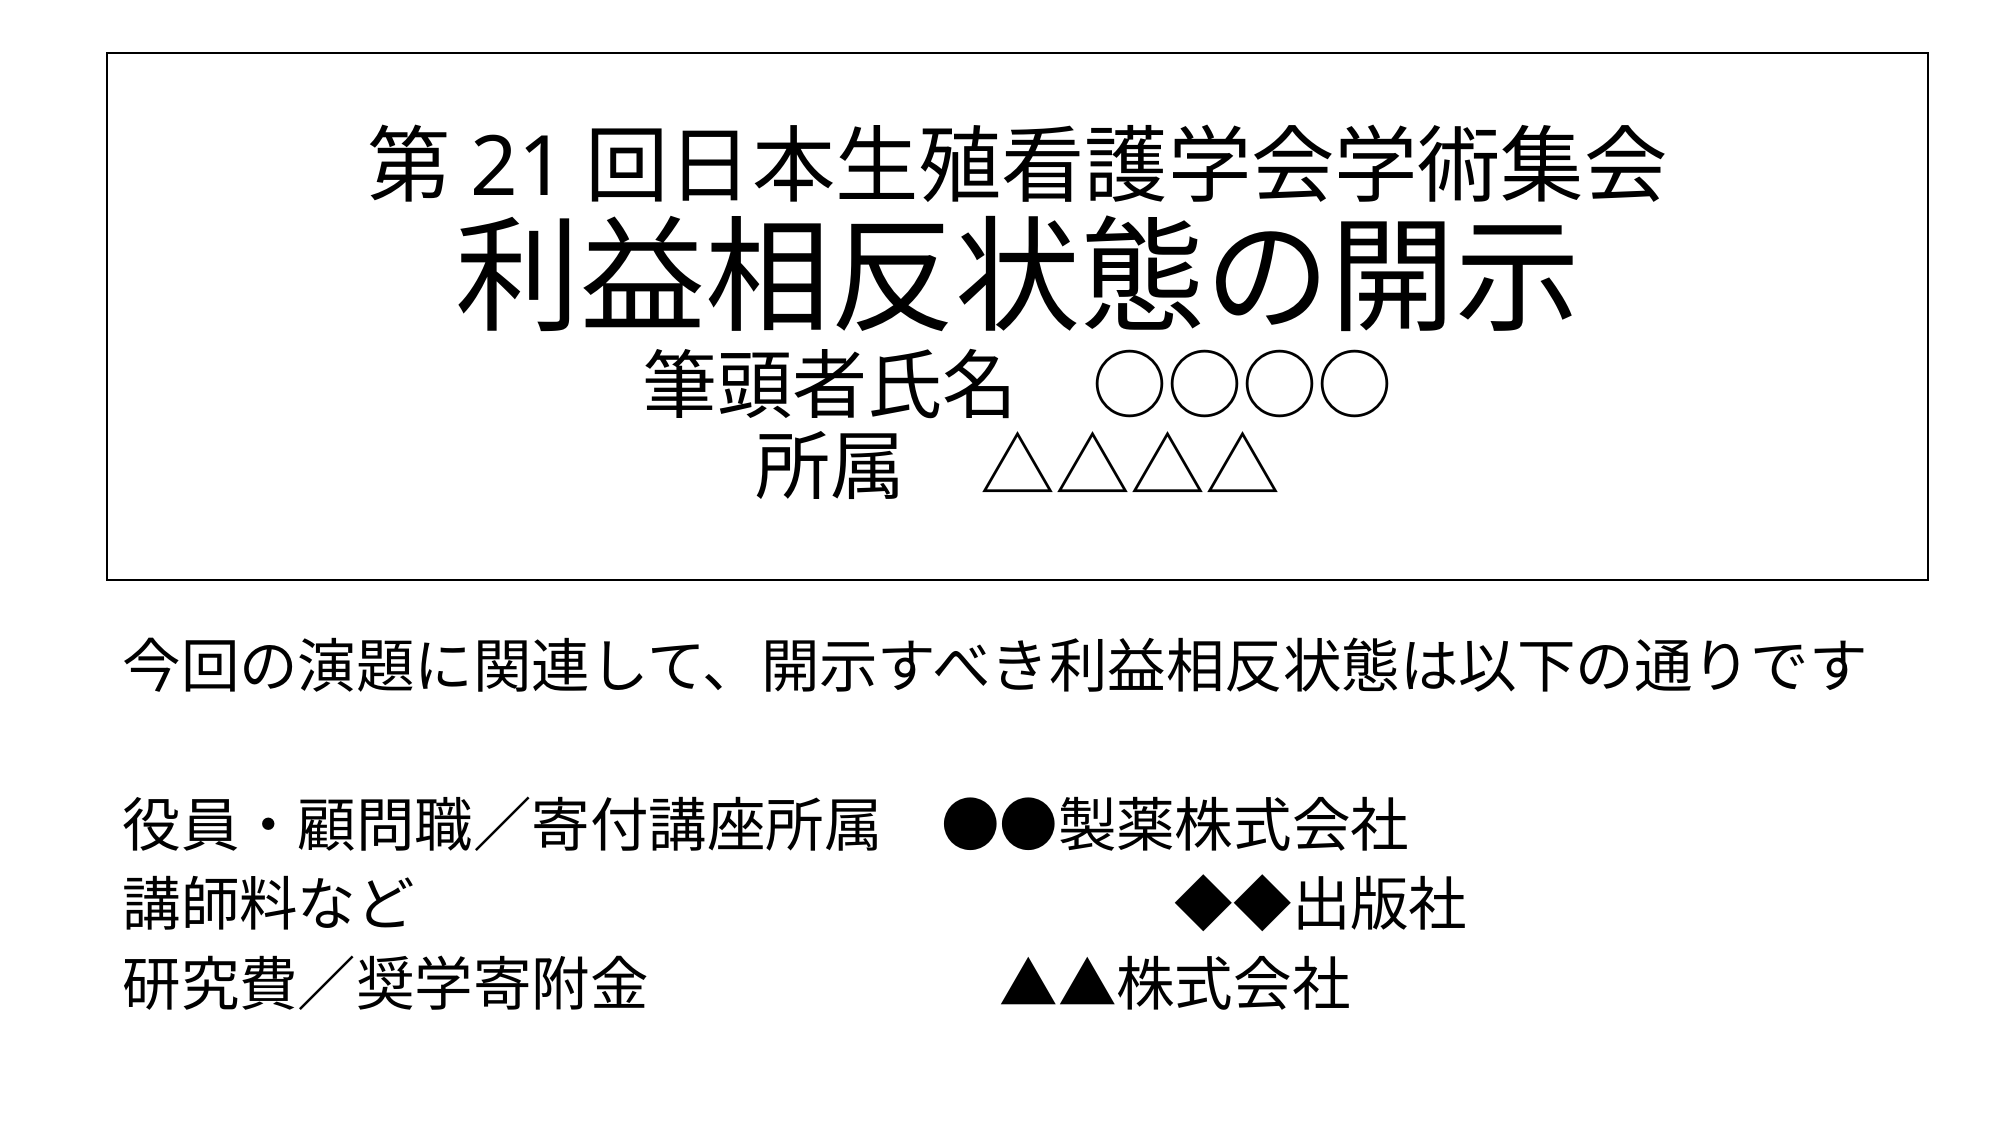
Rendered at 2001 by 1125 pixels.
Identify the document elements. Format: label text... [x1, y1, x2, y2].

title 第21回日本生殖看護学会学術集会 利益相反状態の開示 筆頭者氏名 ○○○○ 所属 △△△△ [106, 52, 1929, 581]
subtitle 今回の演題に関連して、開示すべき利益相反状態は以下の通りです 役員・顧問職／寄付講座所属 ●●製薬株式会社 講師料など ◆◆出版社 研究費／奨学寄附金 ▲▲株式会社 [107, 629, 1928, 1073]
